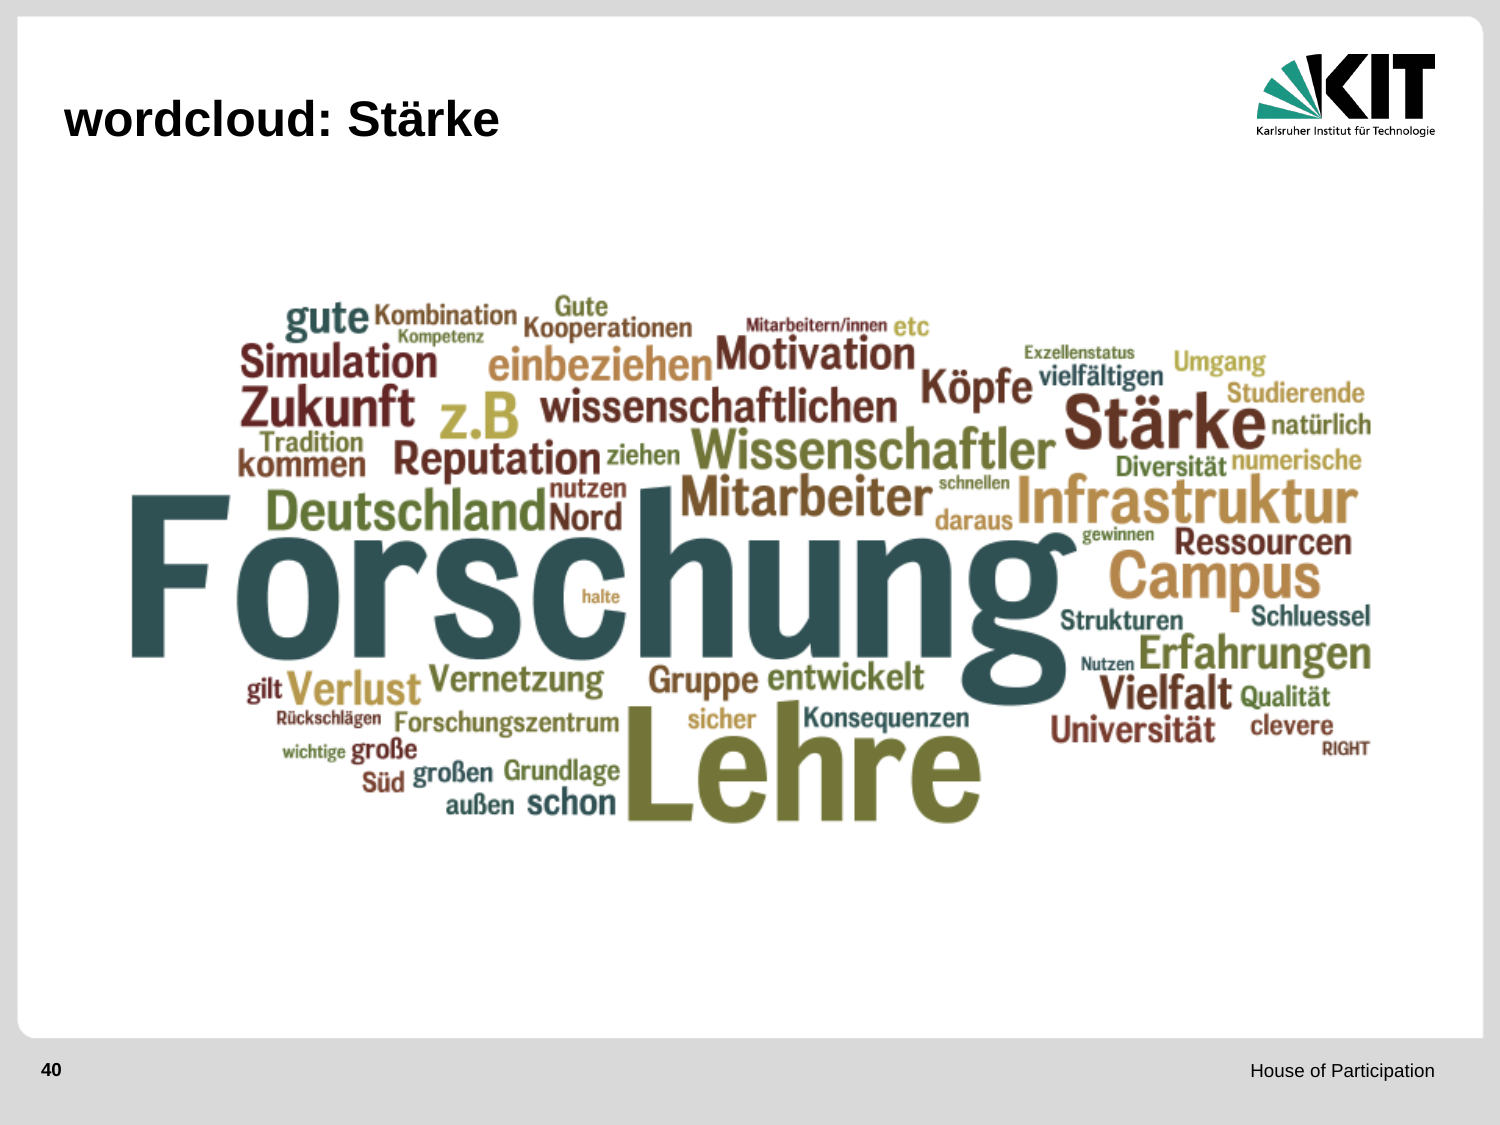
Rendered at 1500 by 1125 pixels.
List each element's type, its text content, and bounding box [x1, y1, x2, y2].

picture [0, 0, 1500, 1125]
title wordcloud: Stärke [63, 54, 1199, 148]
